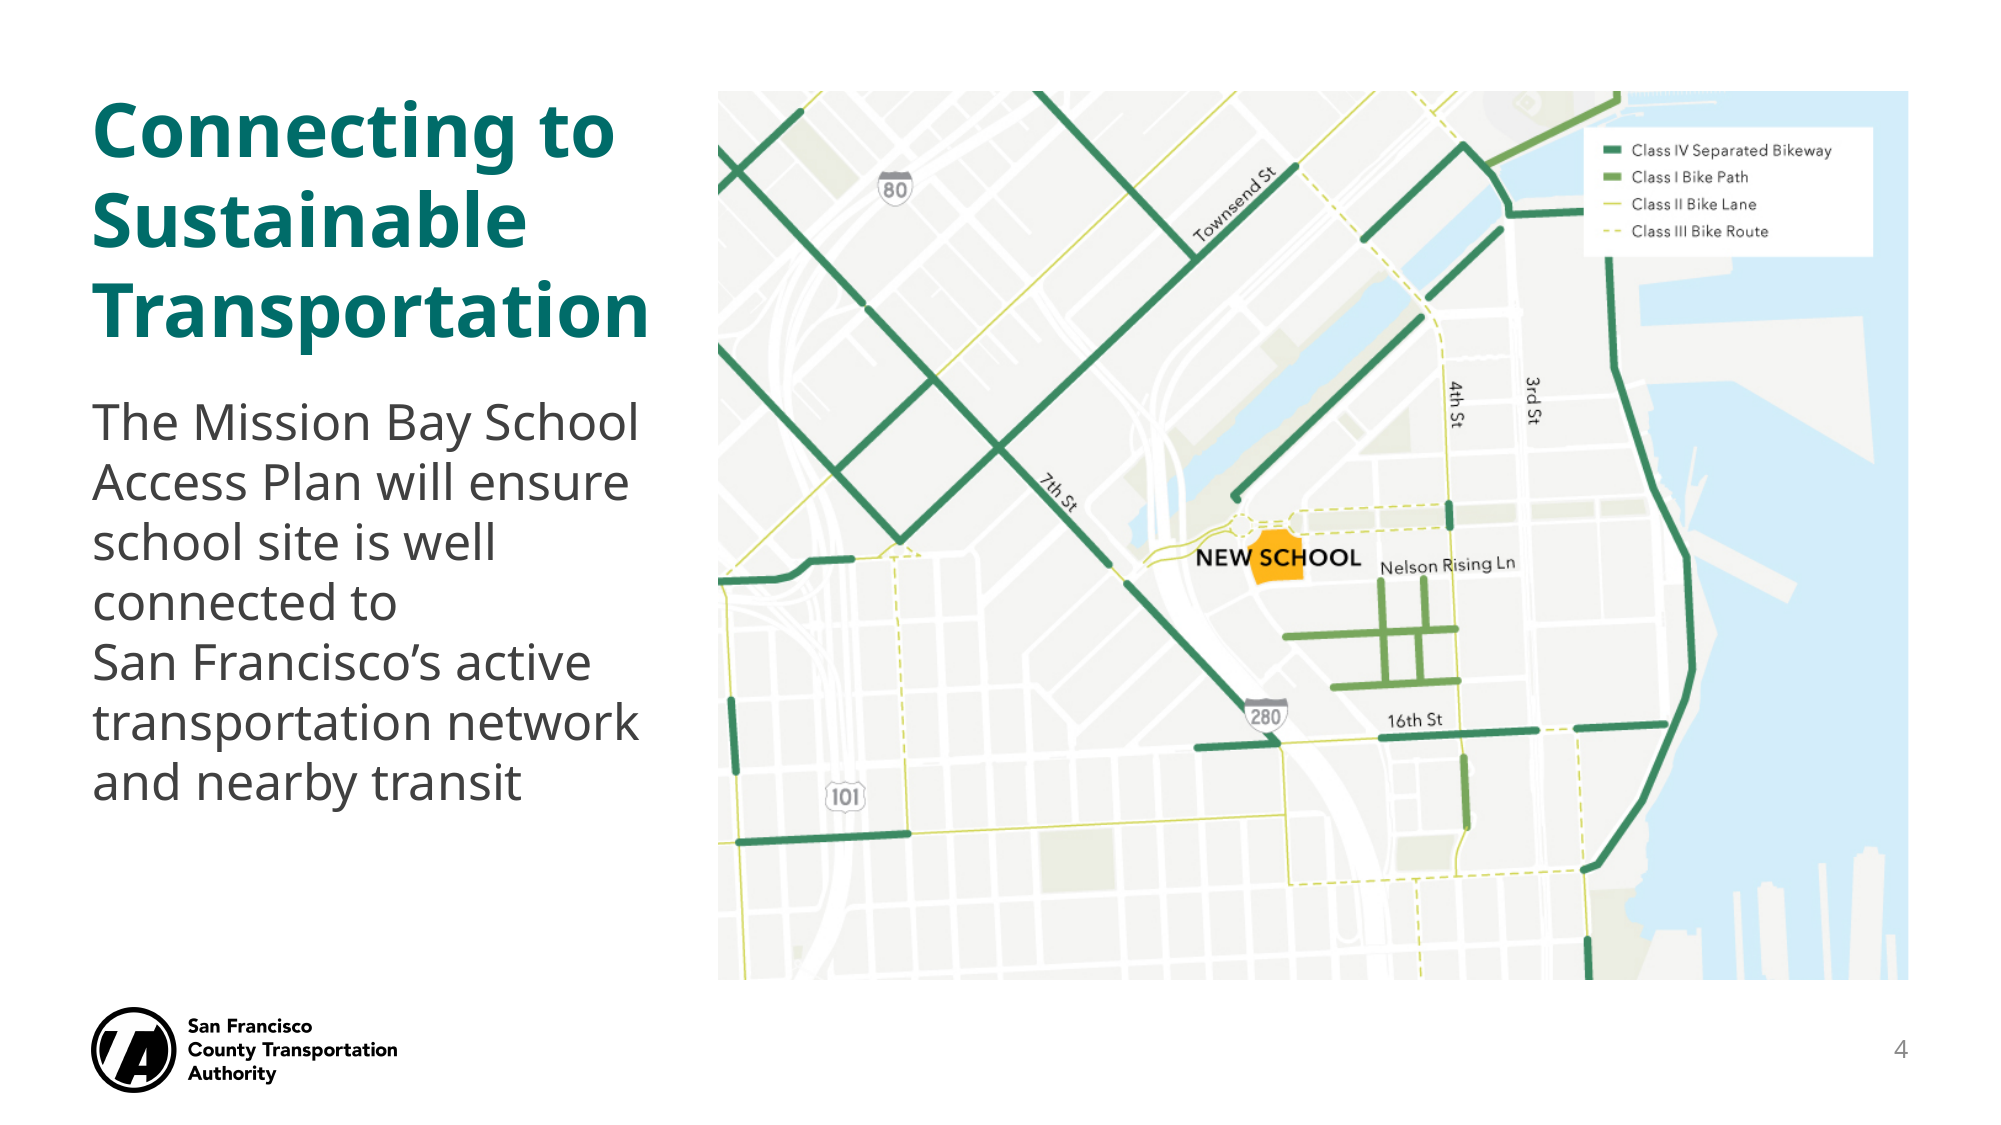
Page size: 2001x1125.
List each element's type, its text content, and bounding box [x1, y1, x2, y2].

slide_number 4 [1458, 1020, 1909, 1081]
picture [91, 1007, 397, 1093]
list Connecting to Sustainable Transportation The Mission Bay School Access Plan will ensure school site is well connected to San Francisco’s active transportation network and nearby transit [91, 82, 654, 980]
picture [718, 91, 1909, 980]
